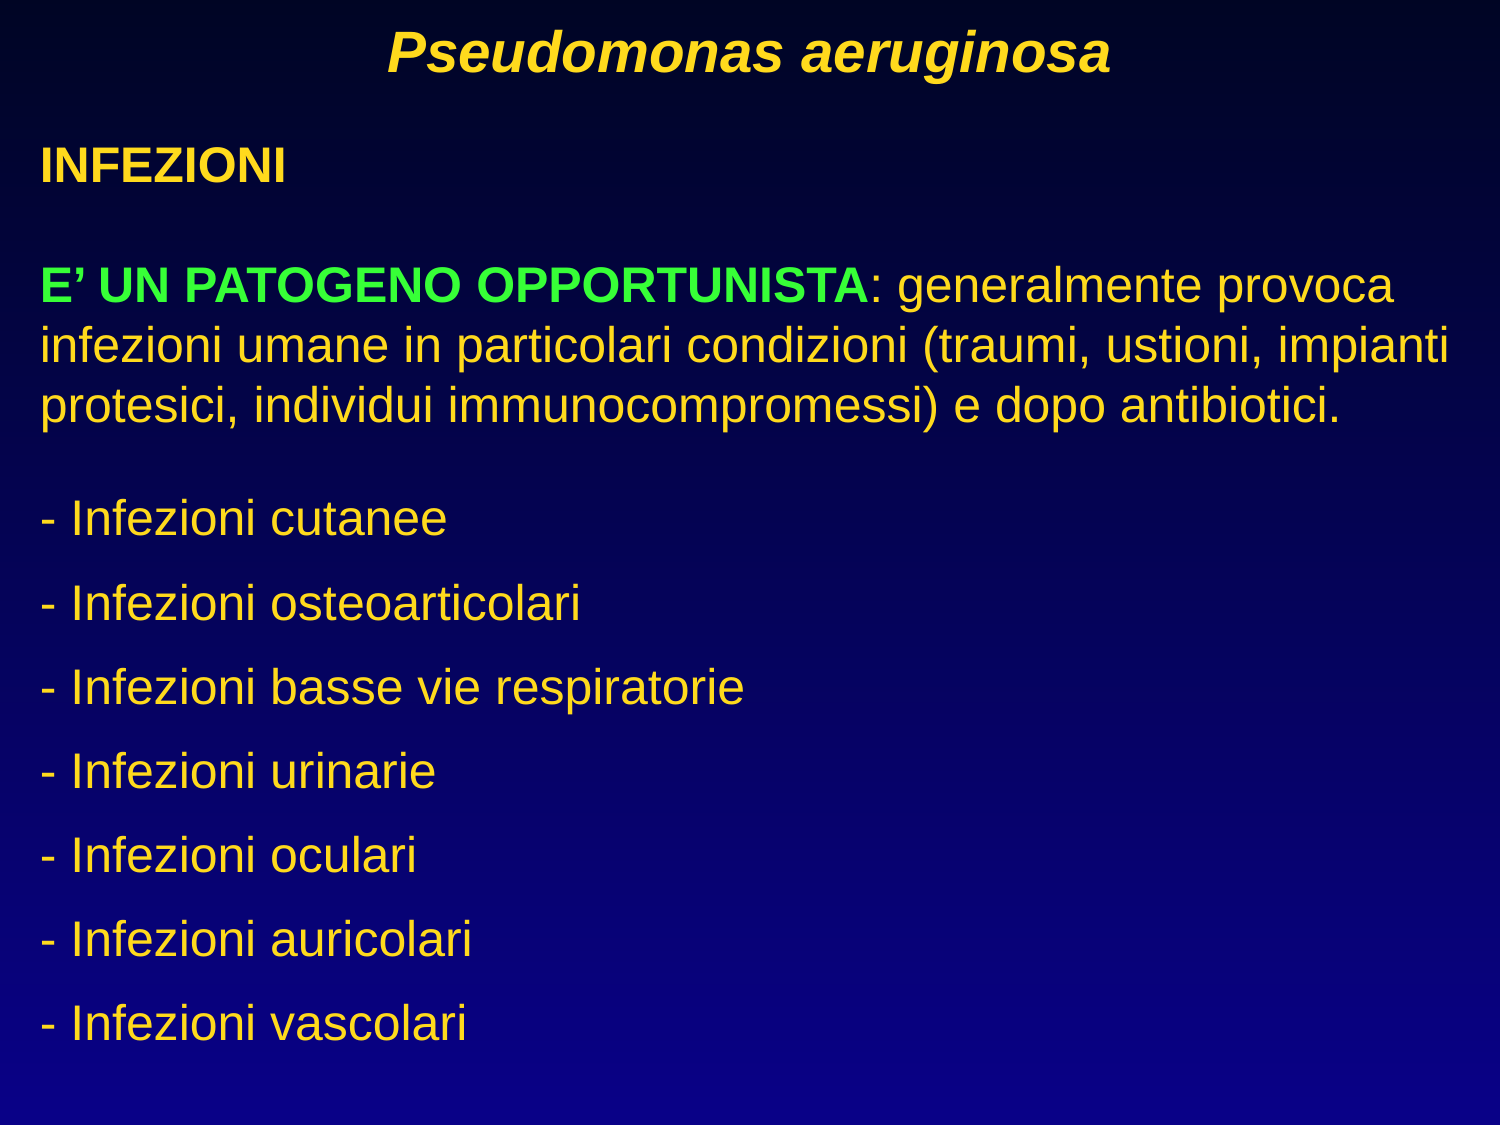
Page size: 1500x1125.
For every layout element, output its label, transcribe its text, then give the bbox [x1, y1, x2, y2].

text_box INFEZIONI E’ UN PATOGENO OPPORTUNISTA: generalmente provoca infezioni umane in particolari condizioni (traumi, ustioni, impianti protesici, individui immunocompromessi) e dopo antibiotici. - Infezioni cutanee - Infezioni osteoarticolari - Infezioni basse vie respiratorie - Infezioni urinarie - Infezioni oculari - Infezioni auricolari - Infezioni vascolari [24, 124, 1488, 1058]
text_box Pseudomonas aeruginosa [372, 6, 1128, 92]
